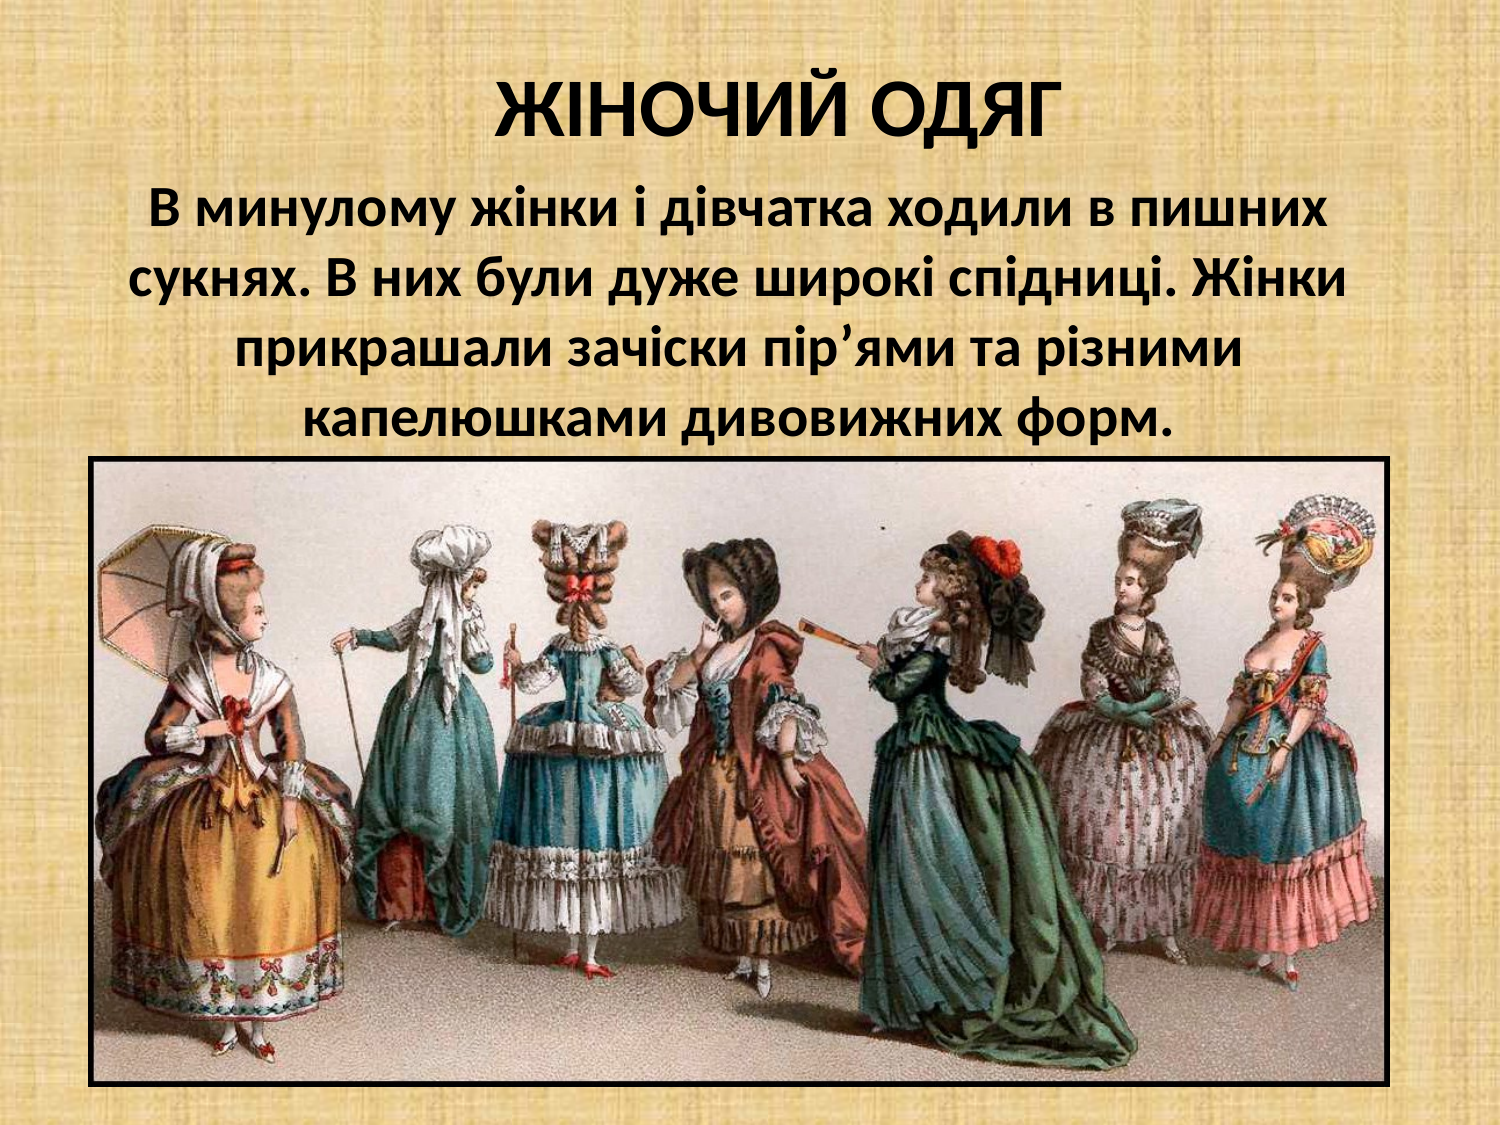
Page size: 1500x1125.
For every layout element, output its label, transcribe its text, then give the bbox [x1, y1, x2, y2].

list В минулому жінки і дівчатка ходили в пишних сукнях. В них були дуже широкі спідниці. Жінки прикрашали зачіски пір’ями та різними капелюшками дивовижних форм. [64, 160, 1414, 382]
picture [0, 0, 1500, 1125]
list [88, 455, 1390, 1088]
title ЖІНОЧИЙ ОДЯГ [336, 42, 1223, 160]
